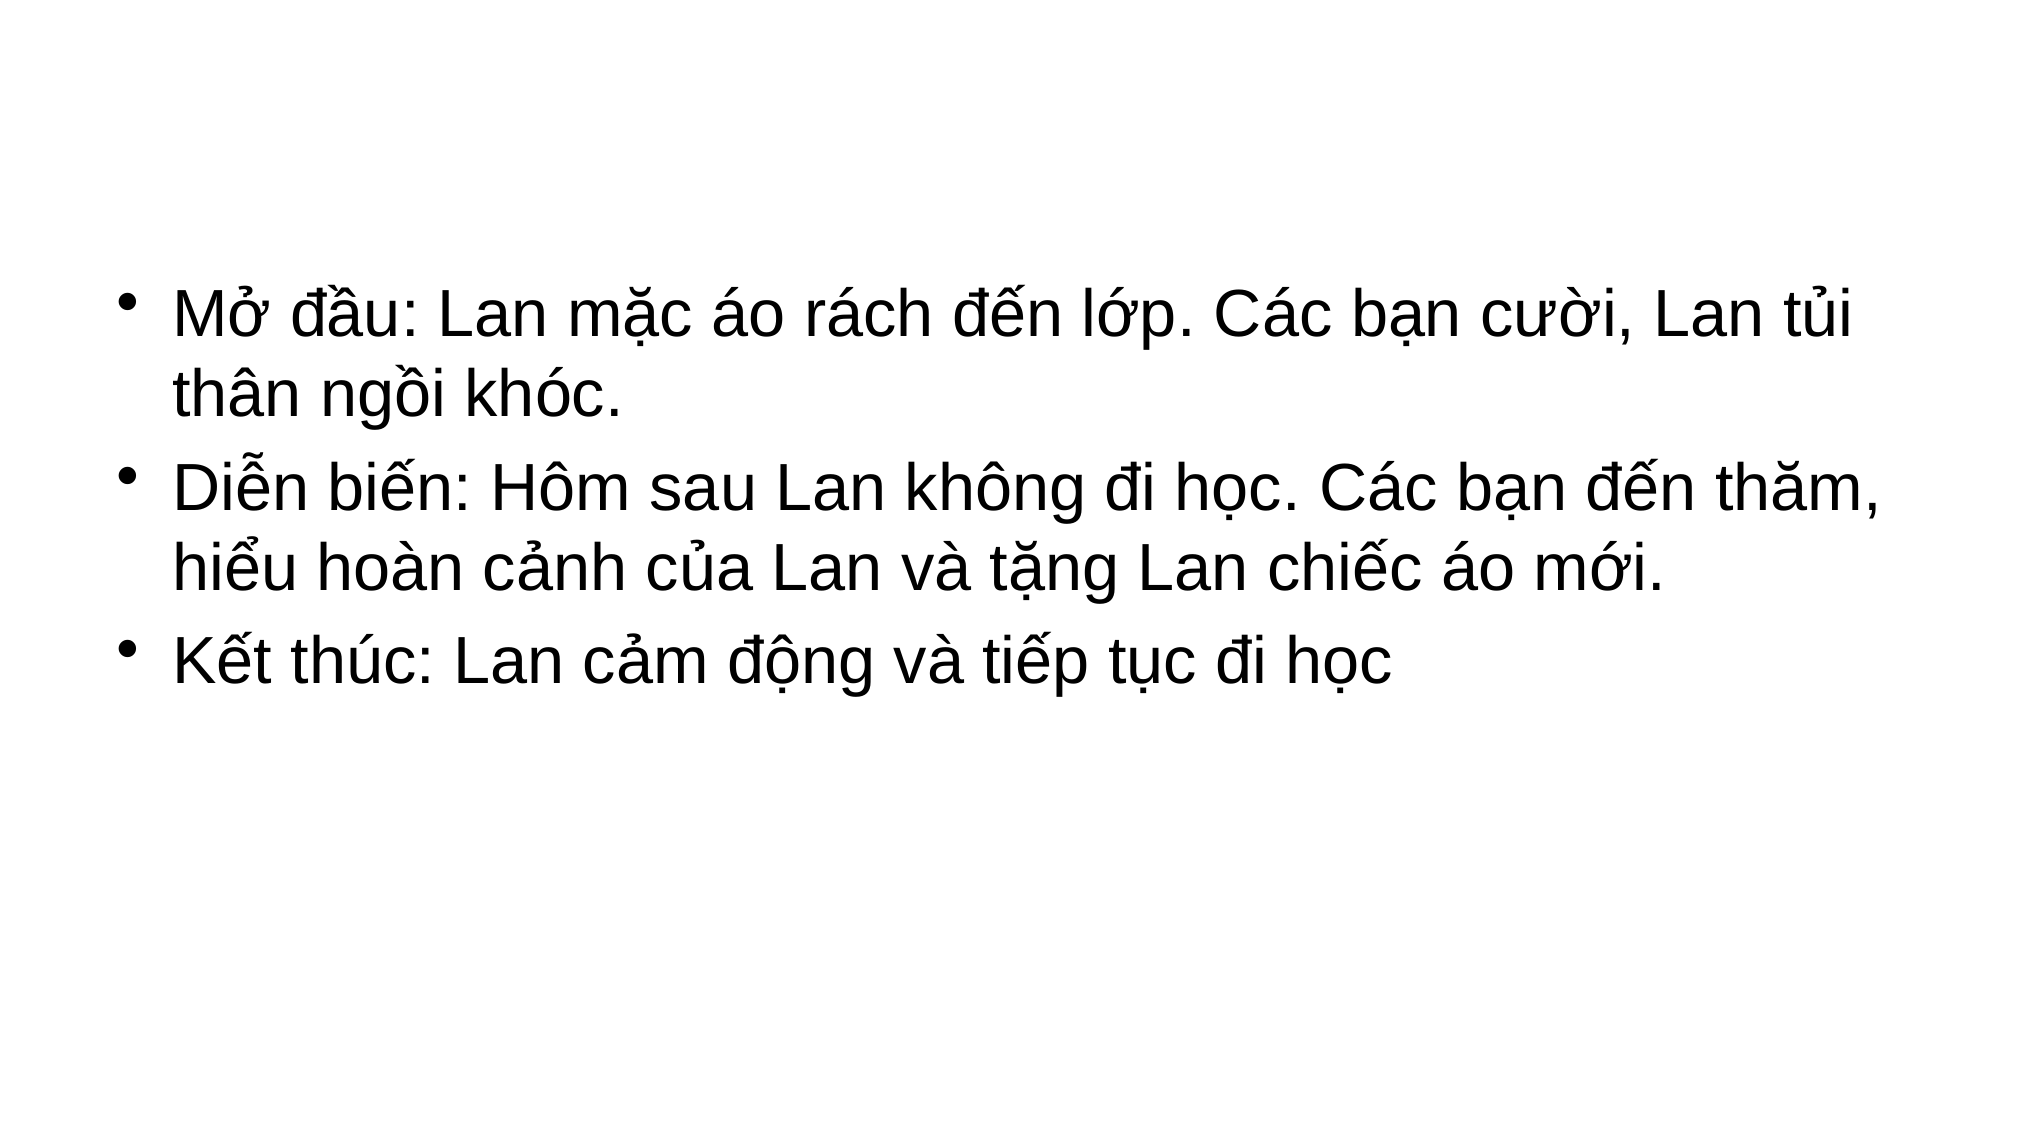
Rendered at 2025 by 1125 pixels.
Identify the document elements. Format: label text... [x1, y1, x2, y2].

list Mở đầu: Lan mặc áo rách đến lớp. Các bạn cười, Lan tủi thân ngồi khóc. Diễn biến: Hôm sau Lan không đi học. Các bạn đến thăm, hiểu hoàn cảnh của Lan và tặng Lan chiếc áo mới. Kết thúc: Lan cảm động và tiếp tục đi học [101, 262, 1924, 1006]
